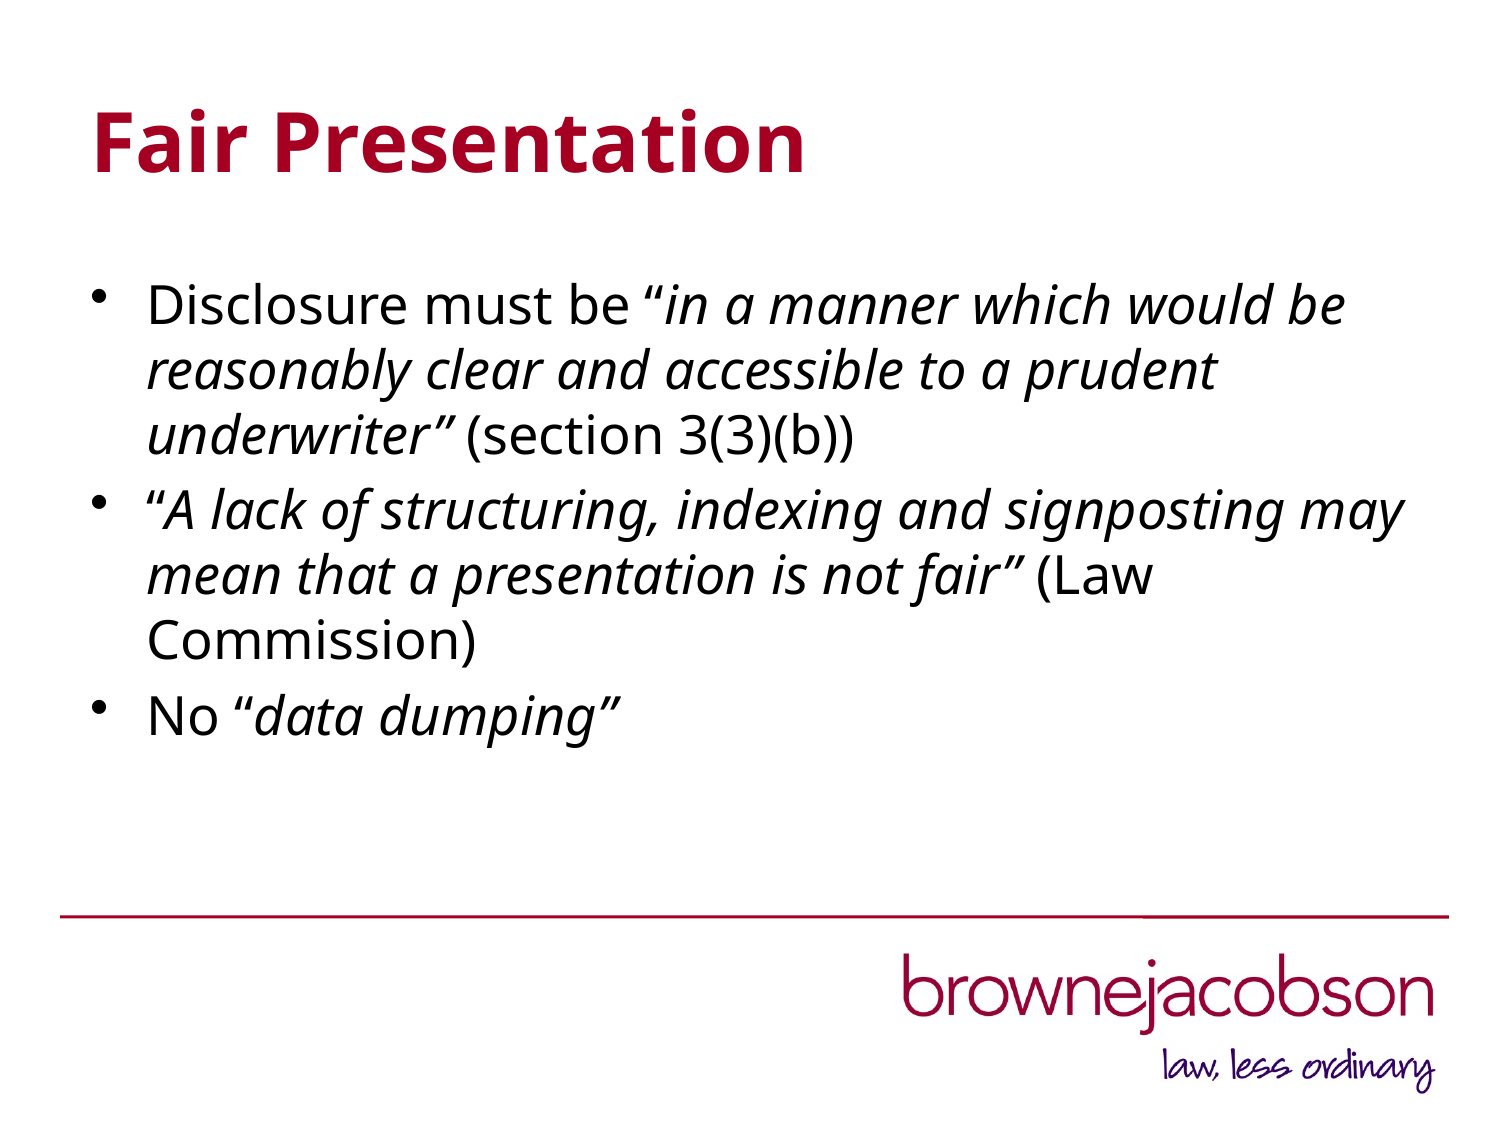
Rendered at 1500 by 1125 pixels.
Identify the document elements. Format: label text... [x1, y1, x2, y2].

title Fair Presentation [75, 45, 1425, 233]
list Disclosure must be “in a manner which would be reasonably clear and accessible to a prudent underwriter” (section 3(3)(b)) “A lack of structuring, indexing and signposting may mean that a presentation is not fair” (Law Commission) No “data dumping” [75, 262, 1425, 882]
picture [903, 952, 1436, 1094]
